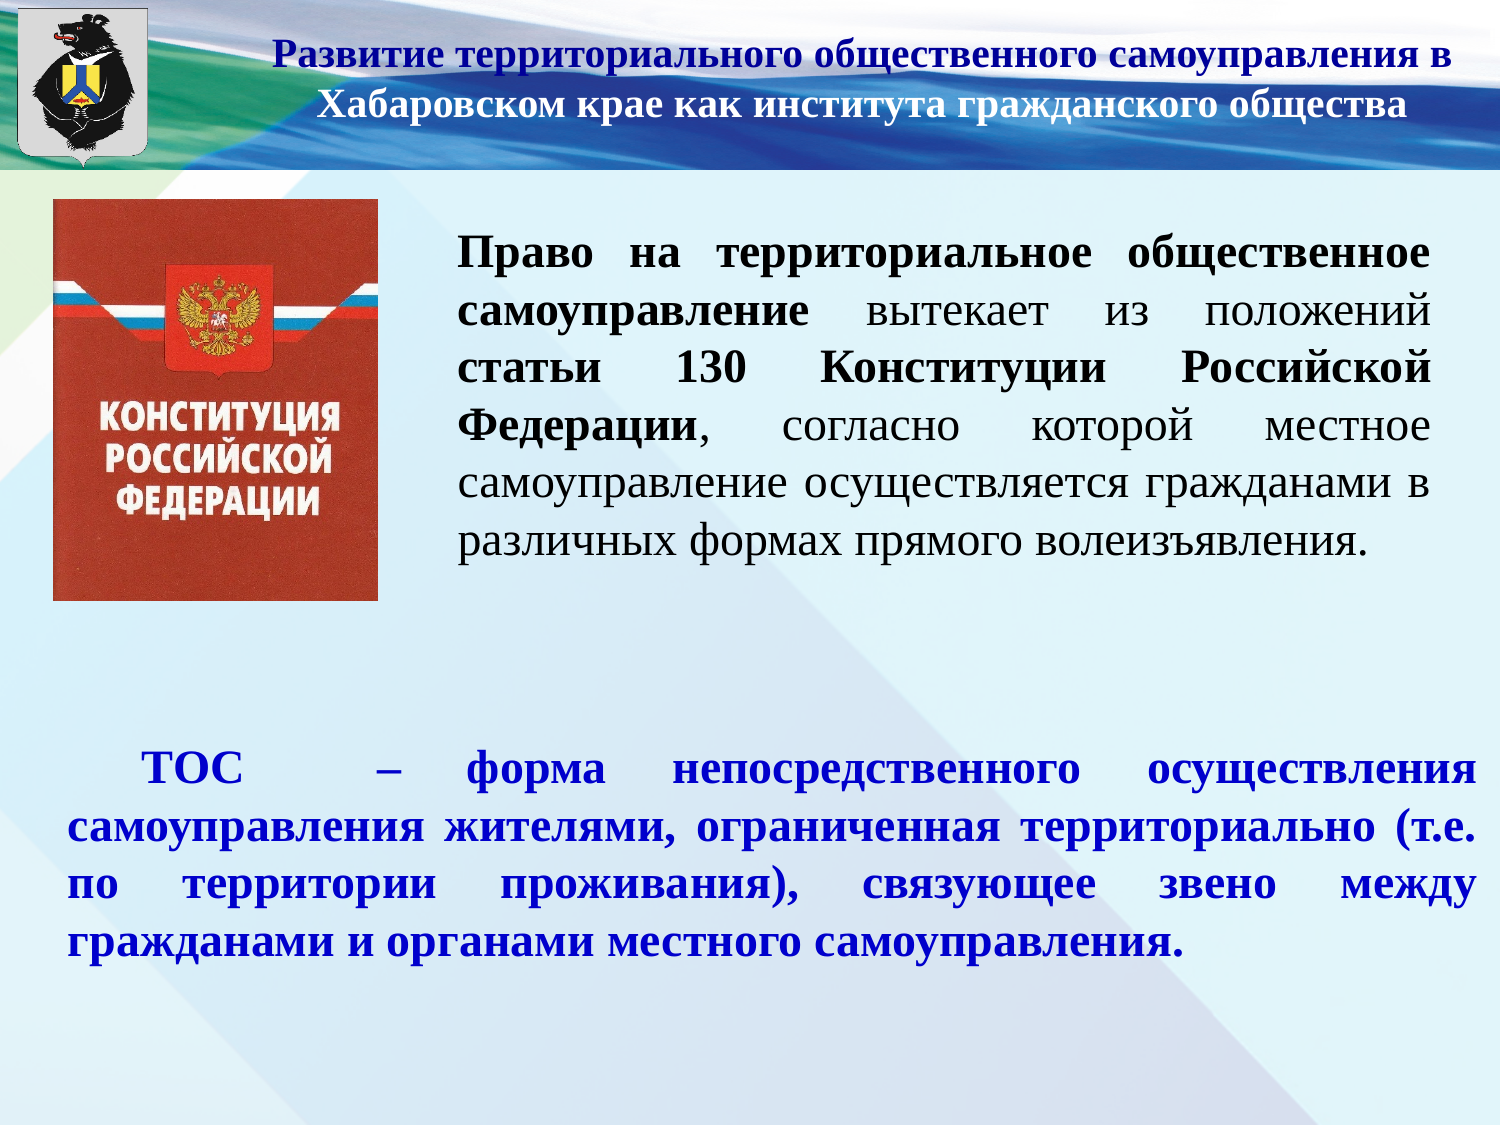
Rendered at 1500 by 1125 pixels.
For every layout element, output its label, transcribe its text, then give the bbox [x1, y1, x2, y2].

text_box Право на территориальное общественное самоуправление вытекает из положений статьи 130 Конституции Российской Федерации, согласно которой местное самоуправление осуществляется гражданами в различных формах прямого волеизъявления. [442, 212, 1447, 573]
picture [52, 199, 379, 601]
picture [0, 0, 1500, 171]
text_box ТОС – форма непосредственного осуществления самоуправления жителями, ограниченная территориально (т.е. по территории проживания), связующее звено между гражданами и органами местного самоуправления. [53, 598, 1495, 1125]
